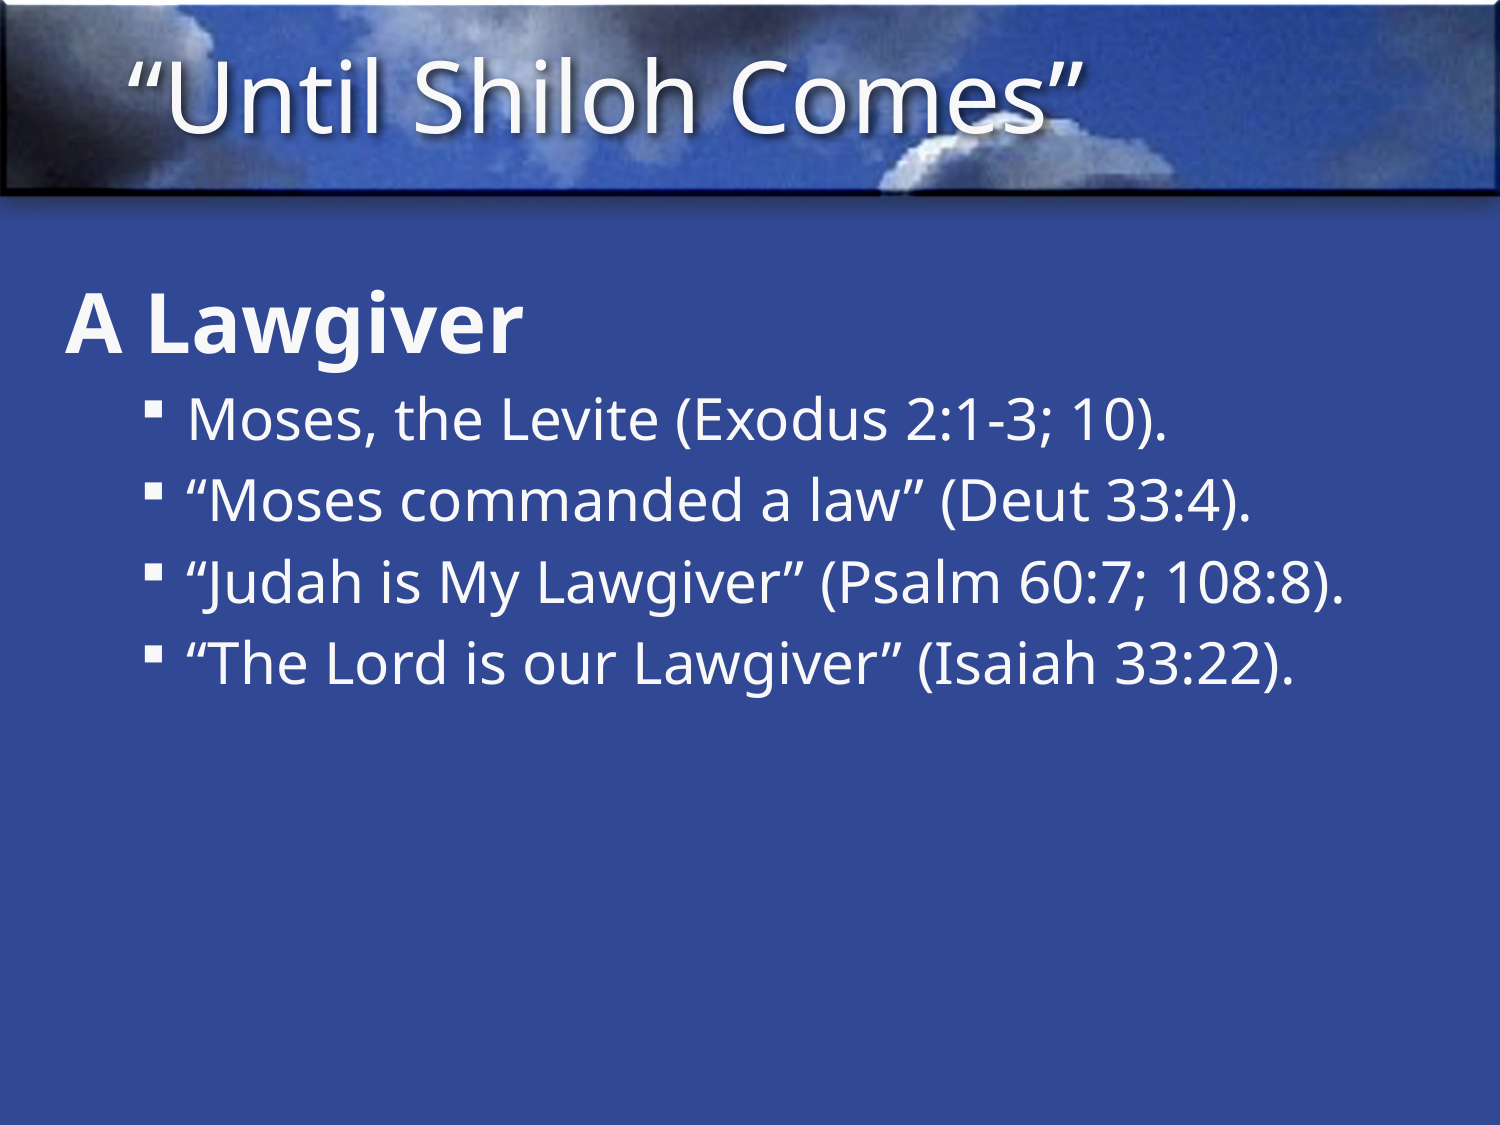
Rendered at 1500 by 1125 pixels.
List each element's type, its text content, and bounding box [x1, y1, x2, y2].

title “Until Shiloh Comes” [112, 0, 1388, 188]
list A Lawgiver Moses, the Levite (Exodus 2:1-3; 10). “Moses commanded a law” (Deut 33:4). “Judah is My Lawgiver” (Psalm 60:7; 108:8). “The Lord is our Lawgiver” (Isaiah 33:22). [49, 262, 1438, 1063]
picture [0, 0, 1500, 1125]
